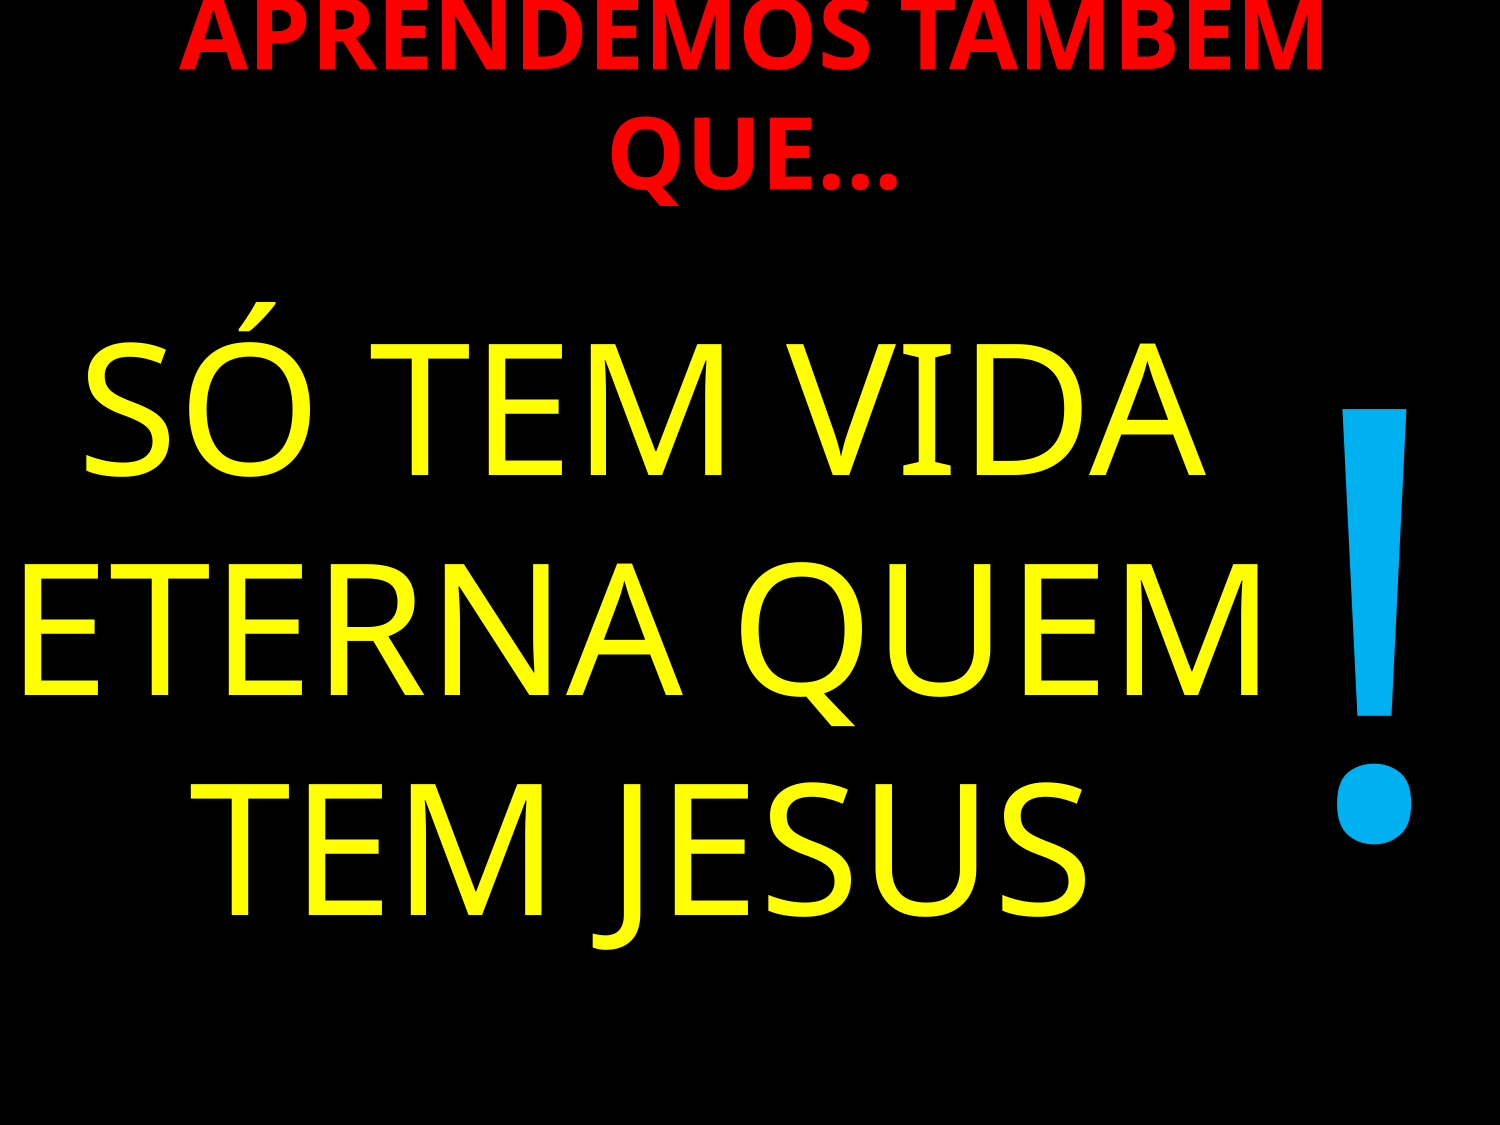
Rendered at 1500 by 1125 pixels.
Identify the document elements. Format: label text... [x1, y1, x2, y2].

text_box SÓ TEM VIDA ETERNA QUEM TEM JESUS [0, 528, 1317, 716]
text_box ! [120, 503, 1471, 691]
text_box APRENDEMOS TAMBÉM QUE... [15, 0, 1495, 183]
